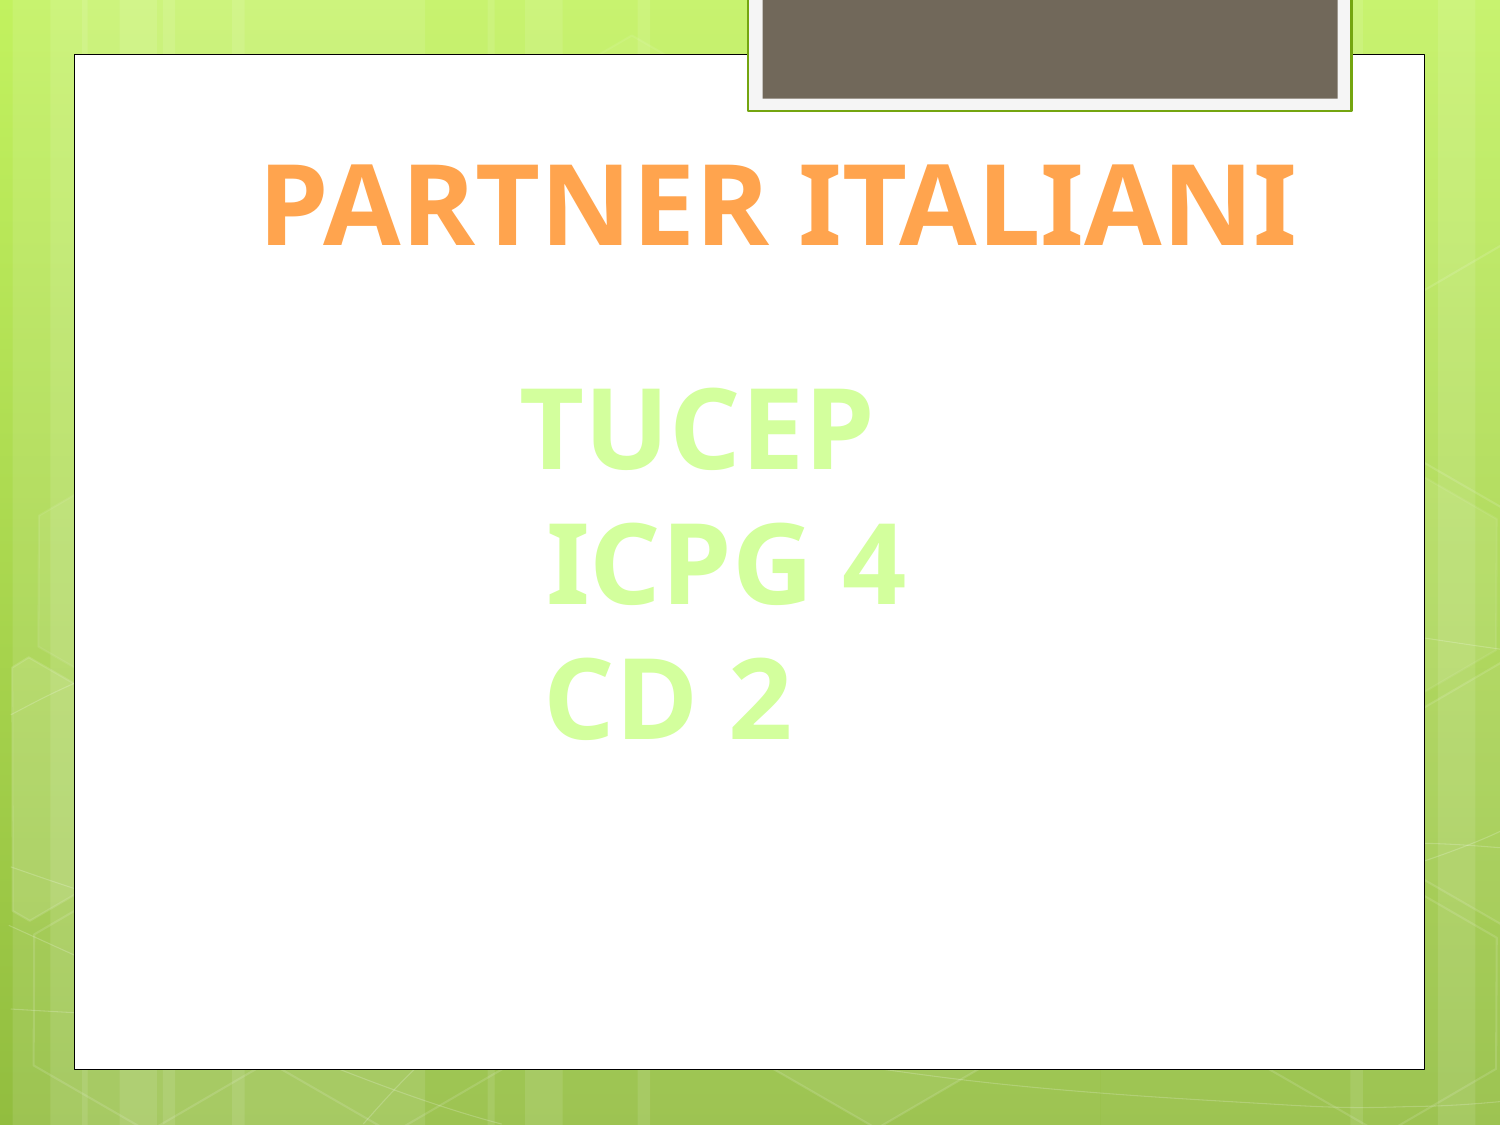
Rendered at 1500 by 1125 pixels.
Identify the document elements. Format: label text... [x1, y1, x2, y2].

text_box TUCEP ICPG 4 CD 2 [504, 349, 949, 770]
text_box PARTNER ITALIANI [243, 125, 1313, 276]
